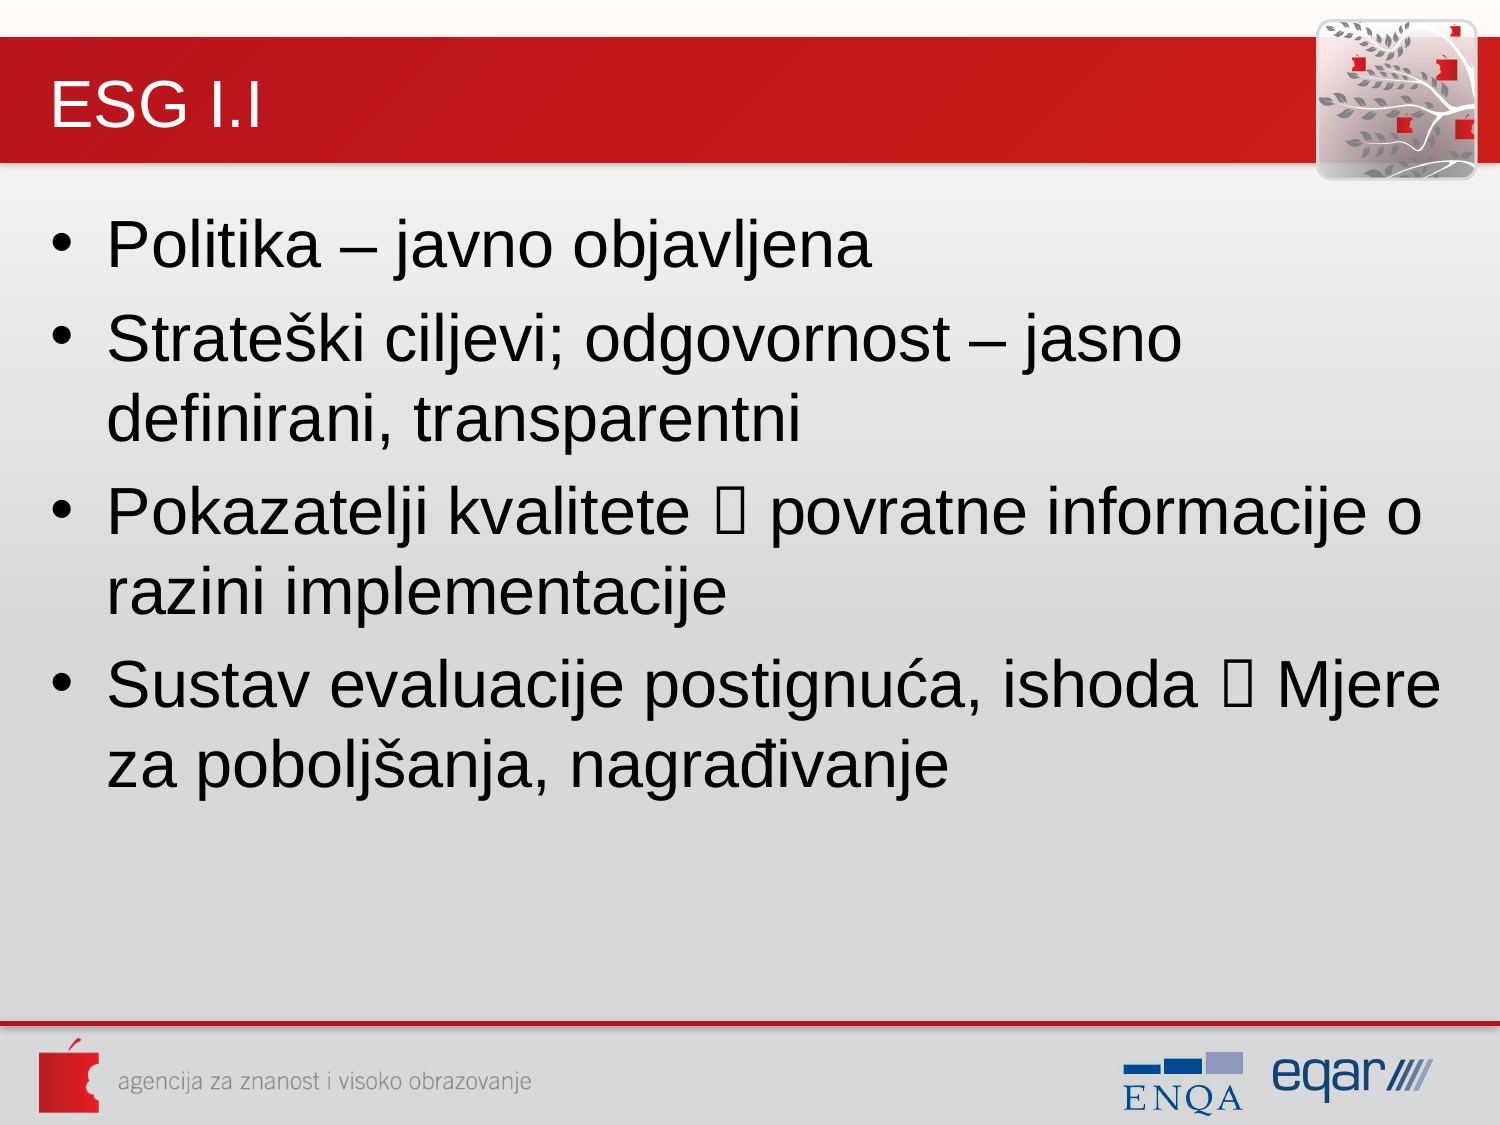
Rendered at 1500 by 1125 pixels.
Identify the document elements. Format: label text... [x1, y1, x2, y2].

list Politika – javno objavljena Strateški ciljevi; odgovornost – jasno definirani, transparentni Pokazatelji kvalitete  povratne informacije o razini implementacije Sustav evaluacije postignuća, ishoda  Mjere za poboljšanja, nagrađivanje [35, 193, 1477, 1005]
picture [39, 1038, 531, 1114]
title ESG I.I [34, 53, 787, 147]
picture [1273, 1059, 1433, 1103]
picture [1320, 23, 1474, 177]
picture [1119, 1038, 1250, 1124]
